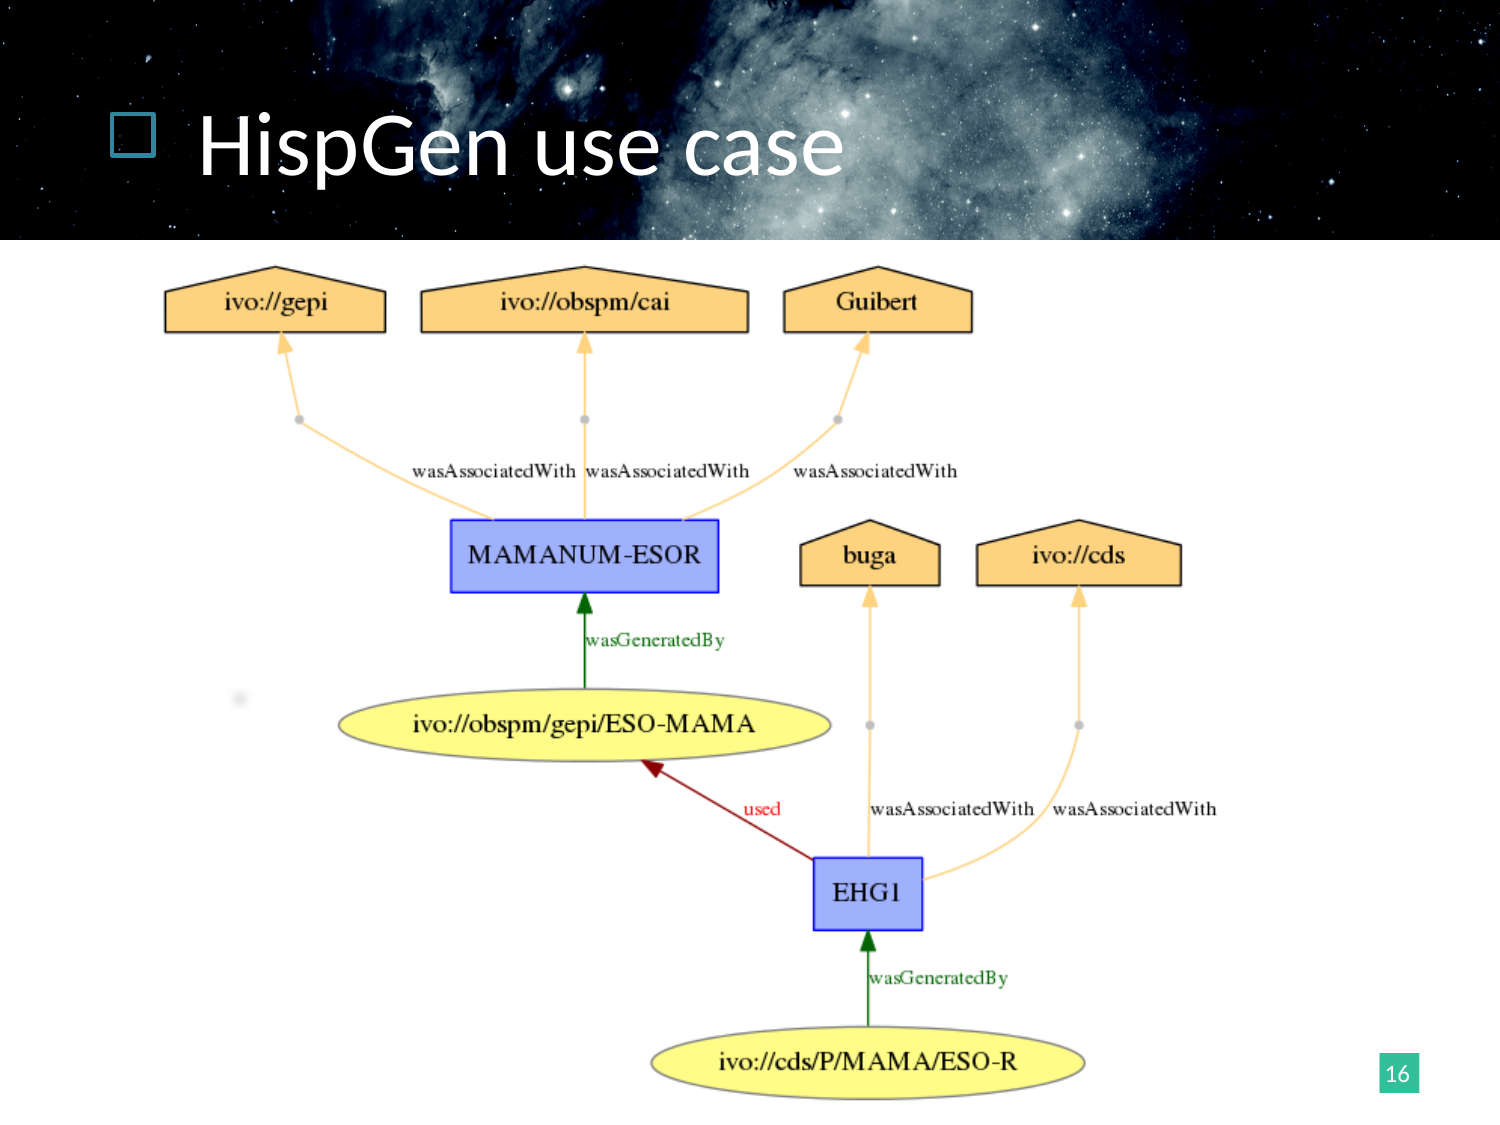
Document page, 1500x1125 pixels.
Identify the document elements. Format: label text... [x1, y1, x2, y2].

title HispGen use case [183, 45, 1425, 233]
slide_number 16 [1229, 1042, 1425, 1103]
picture [0, 0, 1500, 1125]
